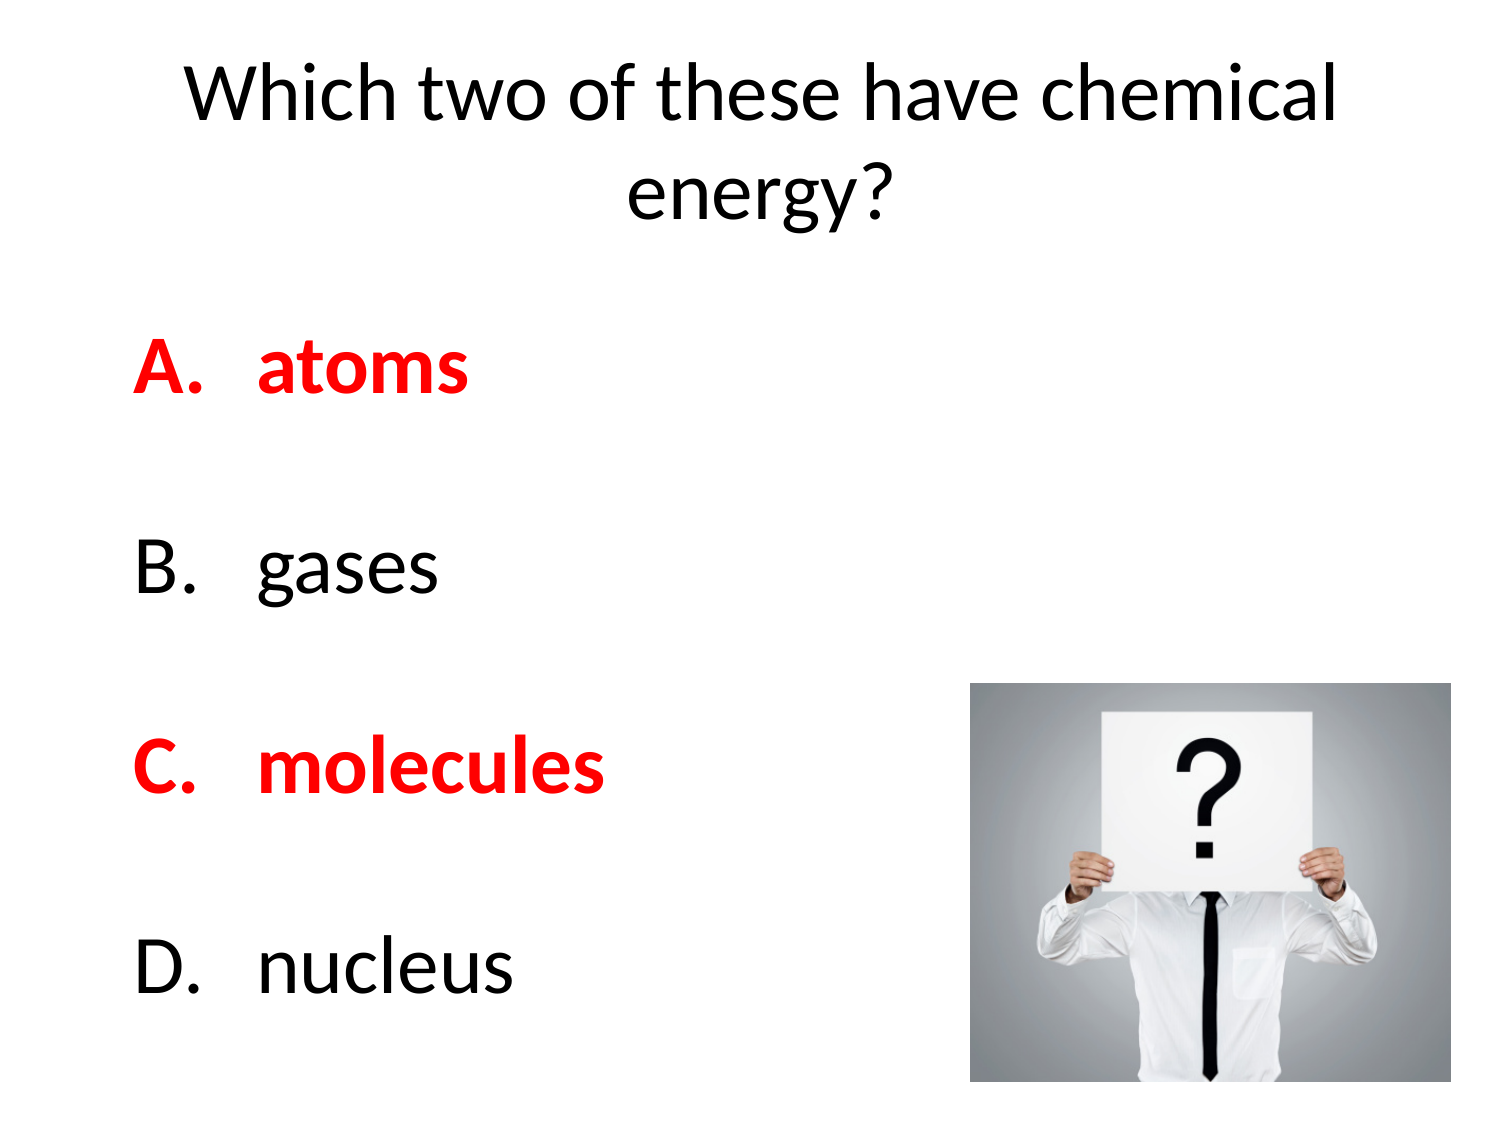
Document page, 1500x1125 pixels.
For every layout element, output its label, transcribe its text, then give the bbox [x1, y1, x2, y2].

text_box atoms gases molecules nucleus [119, 203, 839, 1018]
text_box Which two of these have chemical energy? [145, 29, 1378, 244]
picture [970, 683, 1451, 1082]
